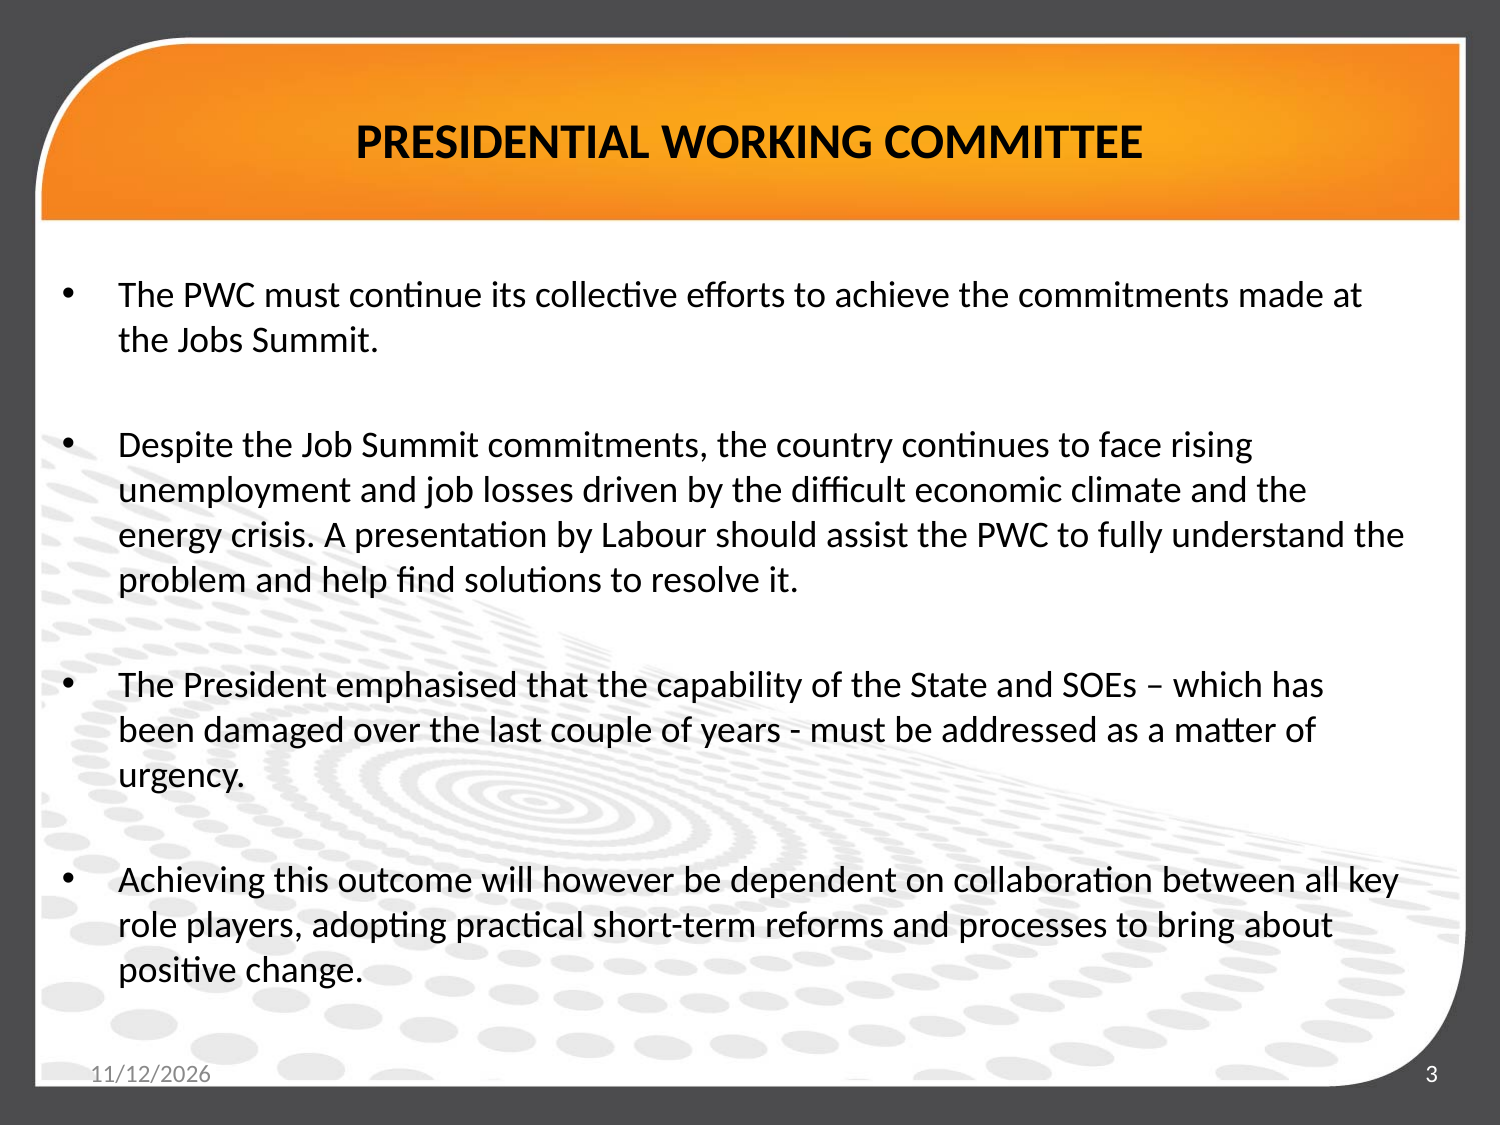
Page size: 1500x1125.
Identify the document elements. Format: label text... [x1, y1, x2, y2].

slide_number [75, 1042, 425, 1103]
slide_number 3 [1074, 1042, 1454, 1103]
picture [0, 0, 1500, 1125]
list The PWC must continue its collective efforts to achieve the commitments made at the Jobs Summit. Despite the Job Summit commitments, the country continues to face rising unemployment and job losses driven by the difficult economic climate and the energy crisis. A presentation by Labour should assist the PWC to fully understand the problem and help find solutions to resolve it. The President emphasised that the capability of the State and SOEs – which has been damaged over the last couple of years - must be addressed as a matter of urgency. Achieving this outcome will however be dependent on collaboration between all key role players, adopting practical short-term reforms and processes to bring about positive change. [46, 262, 1425, 1063]
title PRESIDENTIAL WORKING COMMITTEE [75, 45, 1425, 233]
